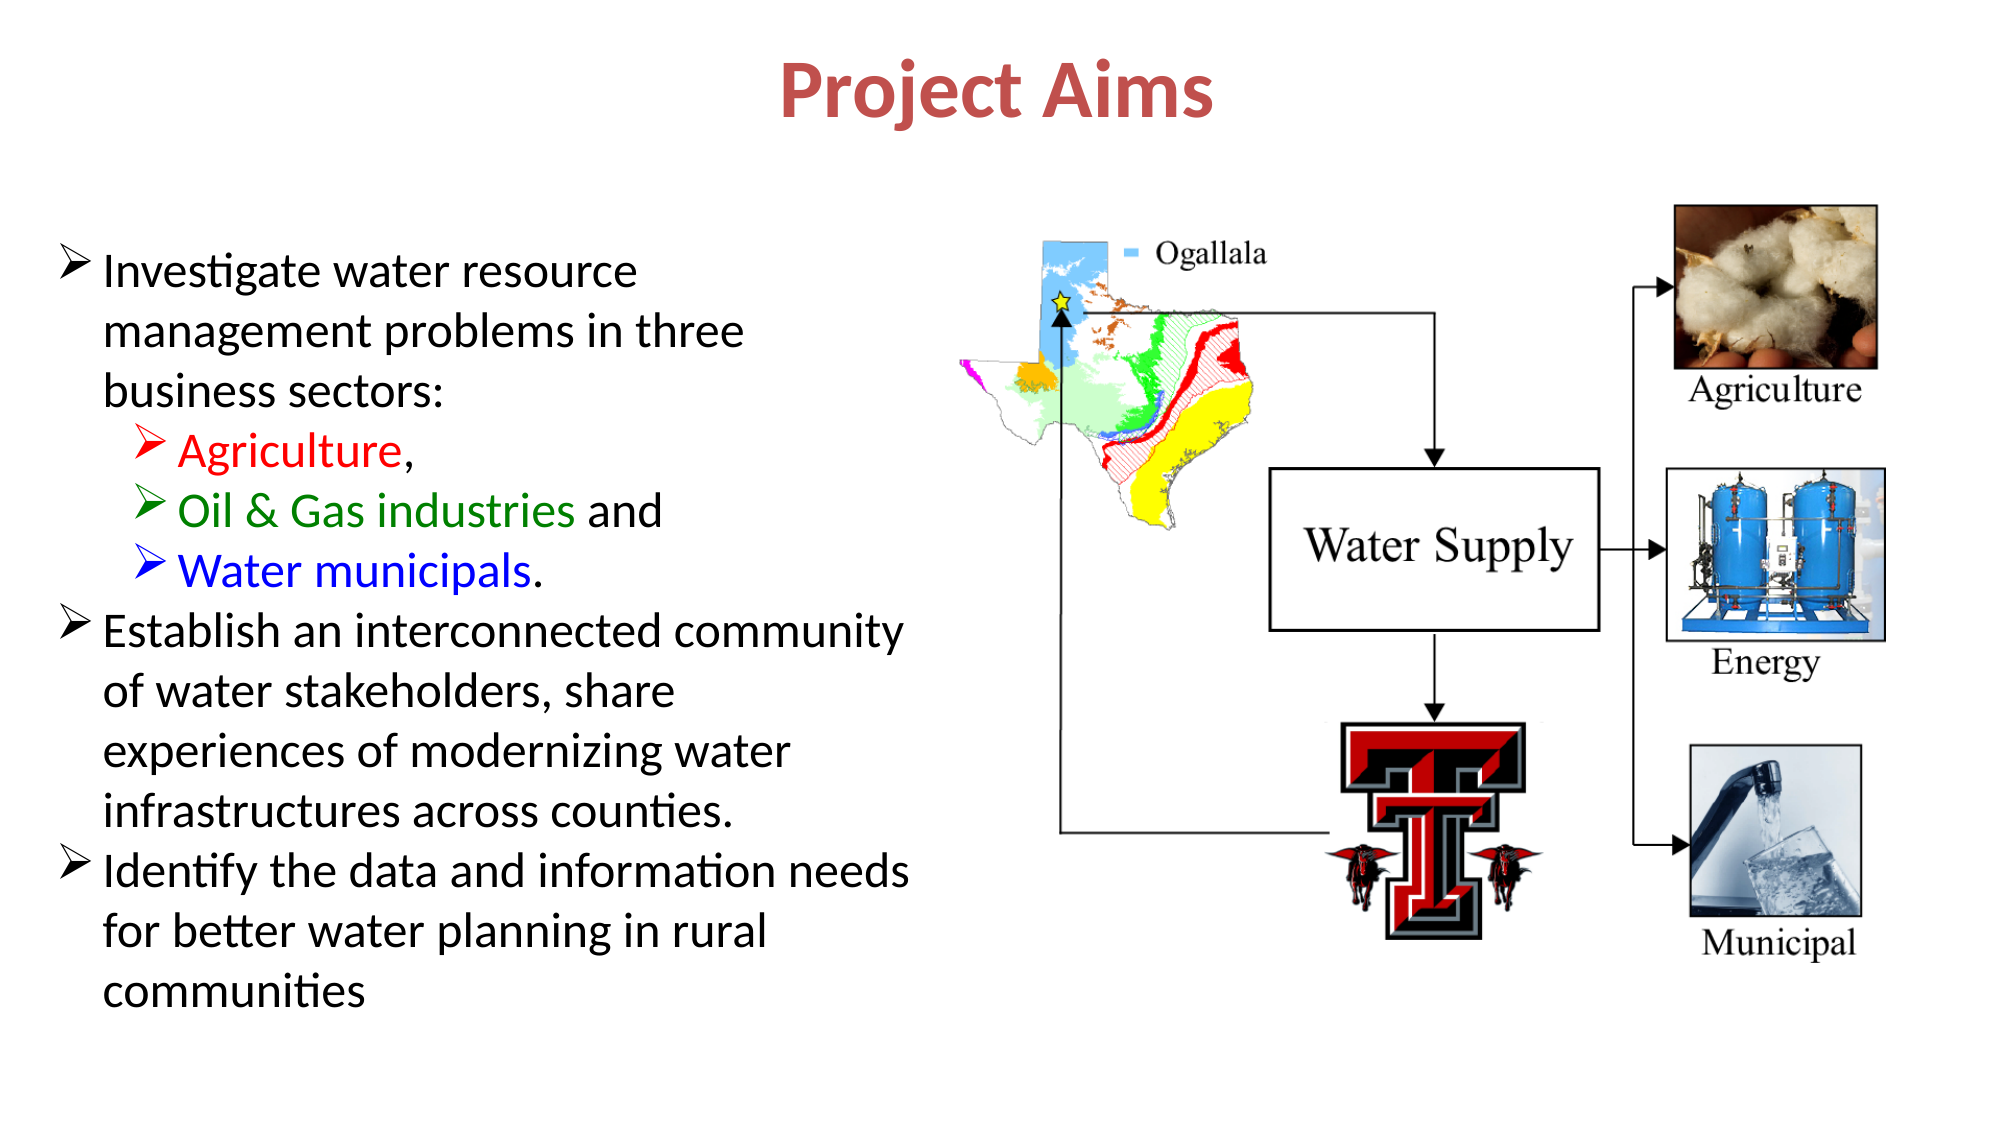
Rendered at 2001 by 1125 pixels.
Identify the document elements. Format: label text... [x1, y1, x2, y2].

text_box Investigate water resource management problems in three business sectors: Agriculture, Oil & Gas industries and Water municipals. Establish an interconnected community of water stakeholders, share experiences of modernizing water infrastructures across counties. Identify the data and information needs for better water planning in rural communities [41, 230, 927, 1025]
title Project Aims [339, 21, 1655, 147]
picture [958, 204, 1886, 965]
